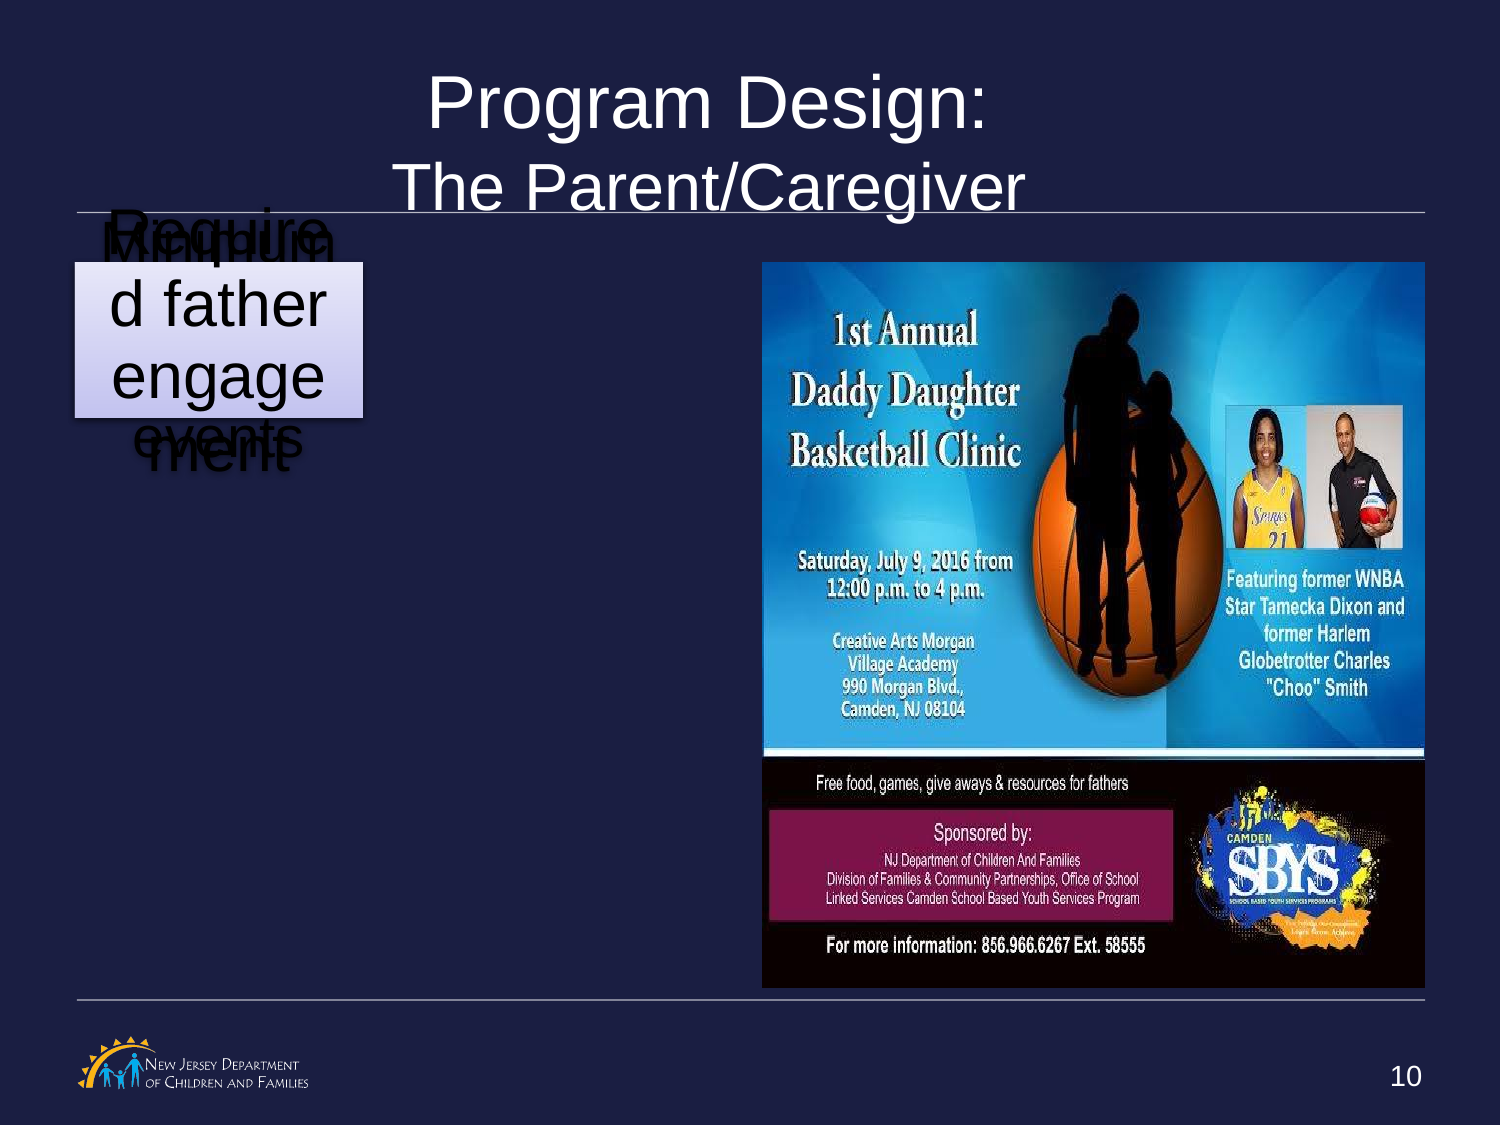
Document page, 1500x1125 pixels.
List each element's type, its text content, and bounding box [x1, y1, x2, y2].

title Program Design: The Parent/Caregiver [0, 45, 1438, 233]
slide_number 10 [1087, 1050, 1438, 1091]
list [74, 262, 738, 1006]
picture [75, 1034, 313, 1093]
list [762, 262, 1426, 988]
